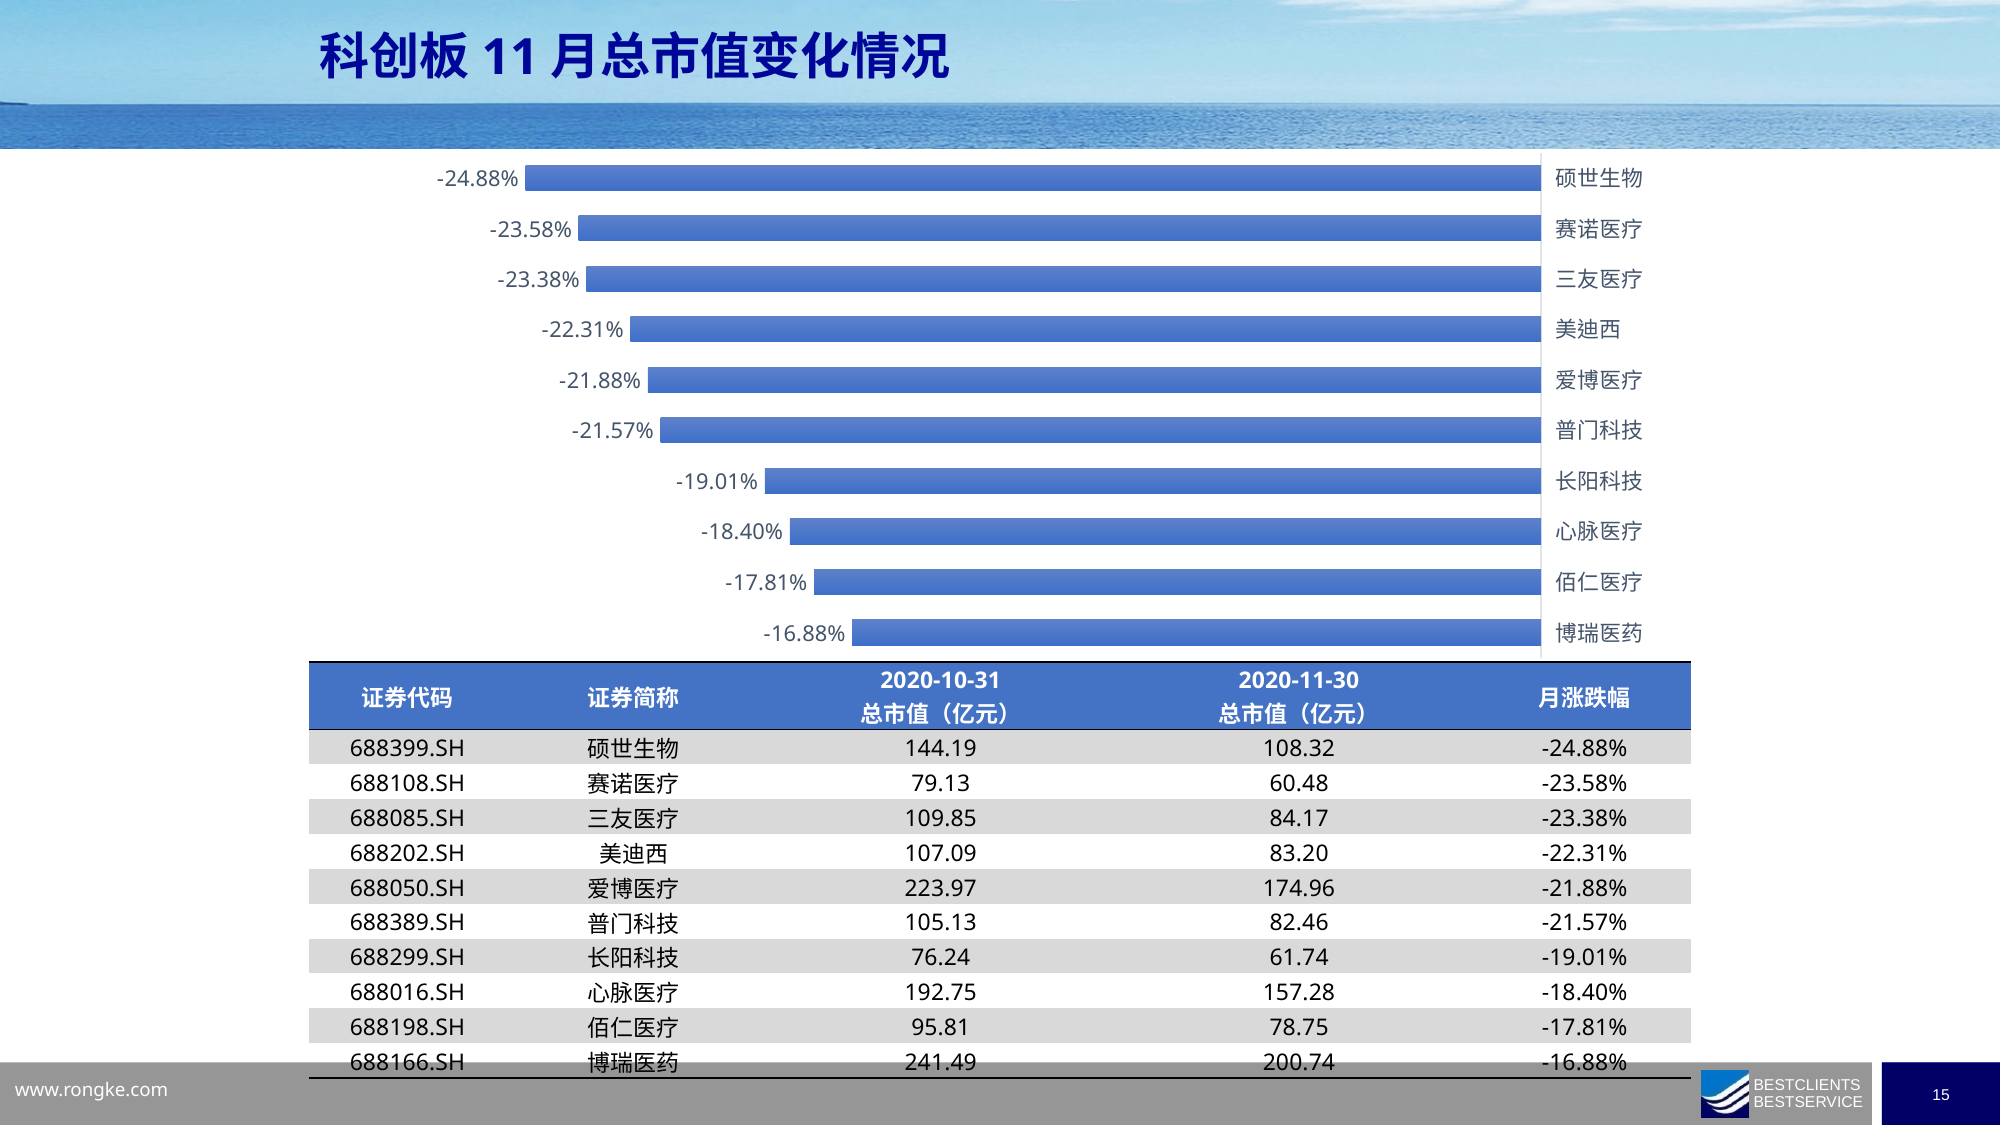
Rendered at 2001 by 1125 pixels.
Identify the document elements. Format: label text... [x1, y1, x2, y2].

table_cell 157.28 [1120, 973, 1478, 1008]
table_cell 美迪西 [506, 834, 762, 869]
table_cell 688050.SH [309, 869, 506, 904]
table_cell -21.88% [1478, 869, 1691, 904]
table_cell -22.31% [1478, 834, 1691, 869]
table_header 月涨跌幅 [1478, 663, 1691, 729]
table_header 2020-10-31 总市值（亿元） [762, 669, 1120, 729]
table_cell 84.17 [1120, 799, 1478, 834]
table_cell 688389.SH [309, 904, 506, 939]
table_cell -16.88% [1478, 1043, 1691, 1077]
table_cell 佰仁医疗 [506, 1008, 762, 1043]
table_cell 79.13 [762, 764, 1120, 799]
table_cell 108.32 [1120, 730, 1478, 764]
table_cell 688299.SH [309, 939, 506, 973]
table_cell -18.40% [1478, 973, 1691, 1008]
table_cell 688085.SH [309, 799, 506, 834]
table_cell -23.38% [1478, 799, 1691, 834]
table_cell 76.24 [762, 939, 1120, 973]
table_cell 心脉医疗 [506, 973, 762, 1008]
picture [0, 0, 2000, 149]
table_cell 83.20 [1120, 834, 1478, 869]
table_cell 赛诺医疗 [506, 764, 762, 799]
table_cell 普门科技 [506, 904, 762, 939]
picture [1701, 1070, 1749, 1118]
table_cell 109.85 [762, 799, 1120, 834]
table_cell -24.88% [1478, 730, 1691, 764]
table_cell 241.49 [762, 1043, 1120, 1077]
table_cell 爱博医疗 [506, 869, 762, 904]
table_cell 688198.SH [309, 1008, 506, 1043]
table_cell 长阳科技 [506, 939, 762, 973]
table_cell -17.81% [1478, 1008, 1691, 1043]
table_cell 105.13 [762, 904, 1120, 939]
table_cell 200.74 [1120, 1043, 1478, 1077]
table_cell 223.97 [762, 869, 1120, 904]
text_box 科创板11月总市值变化情况 [304, 23, 1655, 129]
table_cell 博瑞医药 [506, 1043, 762, 1077]
table_cell 78.75 [1120, 1008, 1478, 1043]
table_cell 174.96 [1120, 869, 1478, 904]
table_cell 688016.SH [309, 973, 506, 1008]
table_cell 60.48 [1120, 764, 1478, 799]
table_header 2020-11-30 总市值（亿元） [1120, 669, 1478, 729]
table_cell 61.74 [1120, 939, 1478, 973]
table_cell 95.81 [762, 1008, 1120, 1043]
table_header 证券代码 [309, 669, 506, 729]
table_cell -23.58% [1478, 764, 1691, 799]
table_cell 107.09 [762, 834, 1120, 869]
table_cell 144.19 [762, 730, 1120, 764]
table_cell 192.75 [762, 973, 1120, 1008]
table_cell -19.01% [1478, 939, 1691, 973]
table_cell 82.46 [1120, 904, 1478, 939]
chart [288, 142, 1672, 669]
table_header 证券简称 [506, 669, 762, 729]
table_cell 三友医疗 [506, 799, 762, 834]
table_cell 硕世生物 [506, 730, 762, 764]
table_cell 688399.SH [309, 730, 506, 764]
table_cell -21.57% [1478, 904, 1691, 939]
table_cell 688108.SH [309, 764, 506, 799]
table_cell 688202.SH [309, 834, 506, 869]
table_cell 688166.SH [309, 1043, 506, 1077]
